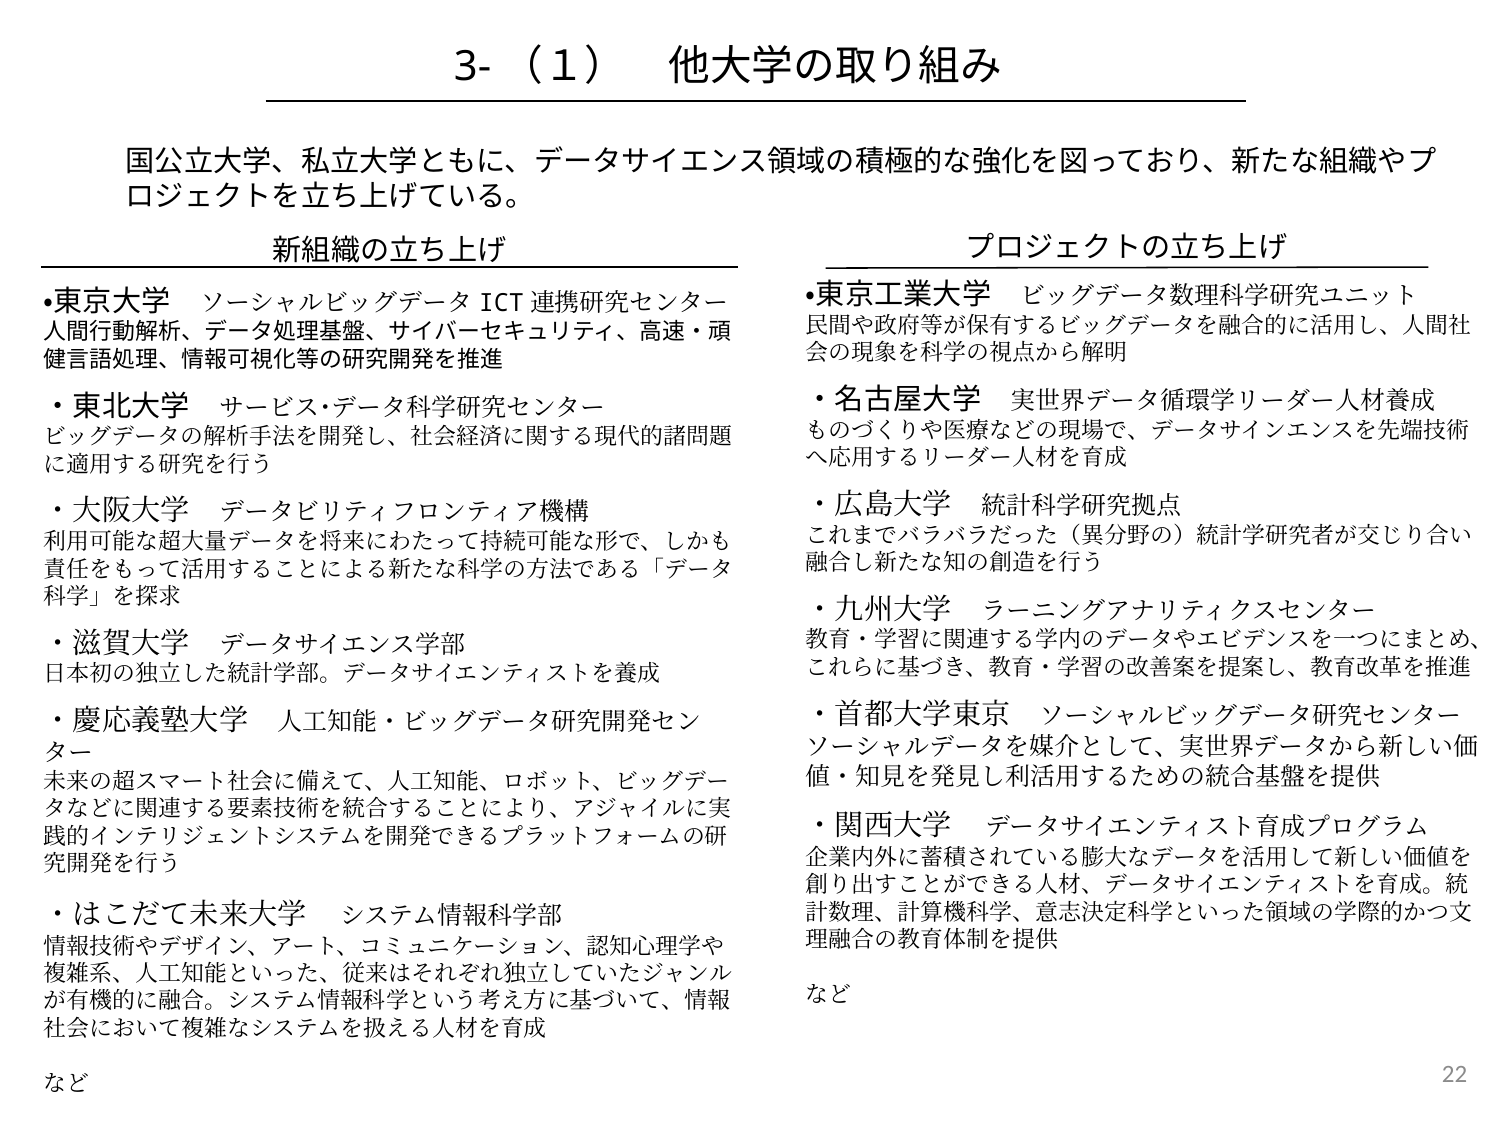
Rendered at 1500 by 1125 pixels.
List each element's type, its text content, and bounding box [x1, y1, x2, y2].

text_box 新組織の立ち上げ [41, 224, 739, 266]
text_box 国公立大学、私立大学ともに、データサイエンス領域の積極的な強化を図っており、新たな組織やプロジェクトを立ち上げている。 [110, 134, 1470, 220]
text_box ・東京工業大学 ビッグデータ数理科学研究ユニット 民間や政府等が保有するビッグデータを融合的に活用し、人間社会の現象を科学の視点から解明 ・名古屋大学 実世界データ循環学リーダー人材養成 ものづくりや医療などの現場で、データサインエンスを先端技術へ応用するリーダー人材を育成 ・広島大学 統計科学研究拠点 これまでバラバラだった（異分野の）統計学研究者が交じり合い融合し新たな知の創造を行う ・九州大学 ラーニングアナリティクスセンター 教育・学習に関連する学内のデータやエビデンスを一つにまとめ、これらに基づき、教育・学習の改善案を提案し、教育改革を推進 ・首都大学東京 ソーシャルビッグデータ研究センター ソーシャルデータを媒介として、実世界データから新しい価値・知見を発見し利活用するための統合基盤を提供 ・関西大学 データサイエンティスト育成プログラム 企業内外に蓄積されている膨大なデータを活用して新しい価値を創り出すことができる人材、データサイエンティストを育成。統計数理、計算機科学、意志決定科学といった領域の学際的かつ文理融合の教育体制を提供 など [790, 268, 1495, 1015]
text_box プロジェクトの立ち上げ [824, 220, 1429, 267]
text_box ・東京大学 ソーシャルビッグデータICT連携研究センター 人間行動解析、データ処理基盤、サイバーセキュリティ、高速・頑健言語処理、情報可視化等の研究開発を推進 ・東北大学 サービス･データ科学研究センター ビッグデータの解析手法を開発し、社会経済に関する現代的諸問題に適用する研究を行う ・大阪大学 データビリティフロンティア機構 利用可能な超大量データを将来にわたって持続可能な形で、しかも責任をもって活用することによる新たな科学の方法である「データ科学」を探求 ・滋賀大学 データサイエンス学部 日本初の独立した統計学部。データサイエンティストを養成 ・慶応義塾大学 人工知能・ビッグデータ研究開発センター 未来の超スマート社会に備えて、人工知能、ロボット、ビッグデータなどに関連する要素技術を統合することにより、アジャイルに実践的インテリジェントシステムを開発できるプラットフォームの研究開発を行う ・はこだて未来大学 システム情報科学部 情報技術やデザイン、アート、コミュニケーション、認知心理学や複雑系、人工知能といった、従来はそれぞれ独立していたジャンルが有機的に融合。システム情報科学という考え方に基づいて、情報社会において複雑なシステムを扱える人材を育成 など [28, 274, 762, 1104]
text_box 3-（１） 他大学の取り組み [292, 30, 1164, 96]
slide_number 22 [1132, 1042, 1483, 1103]
